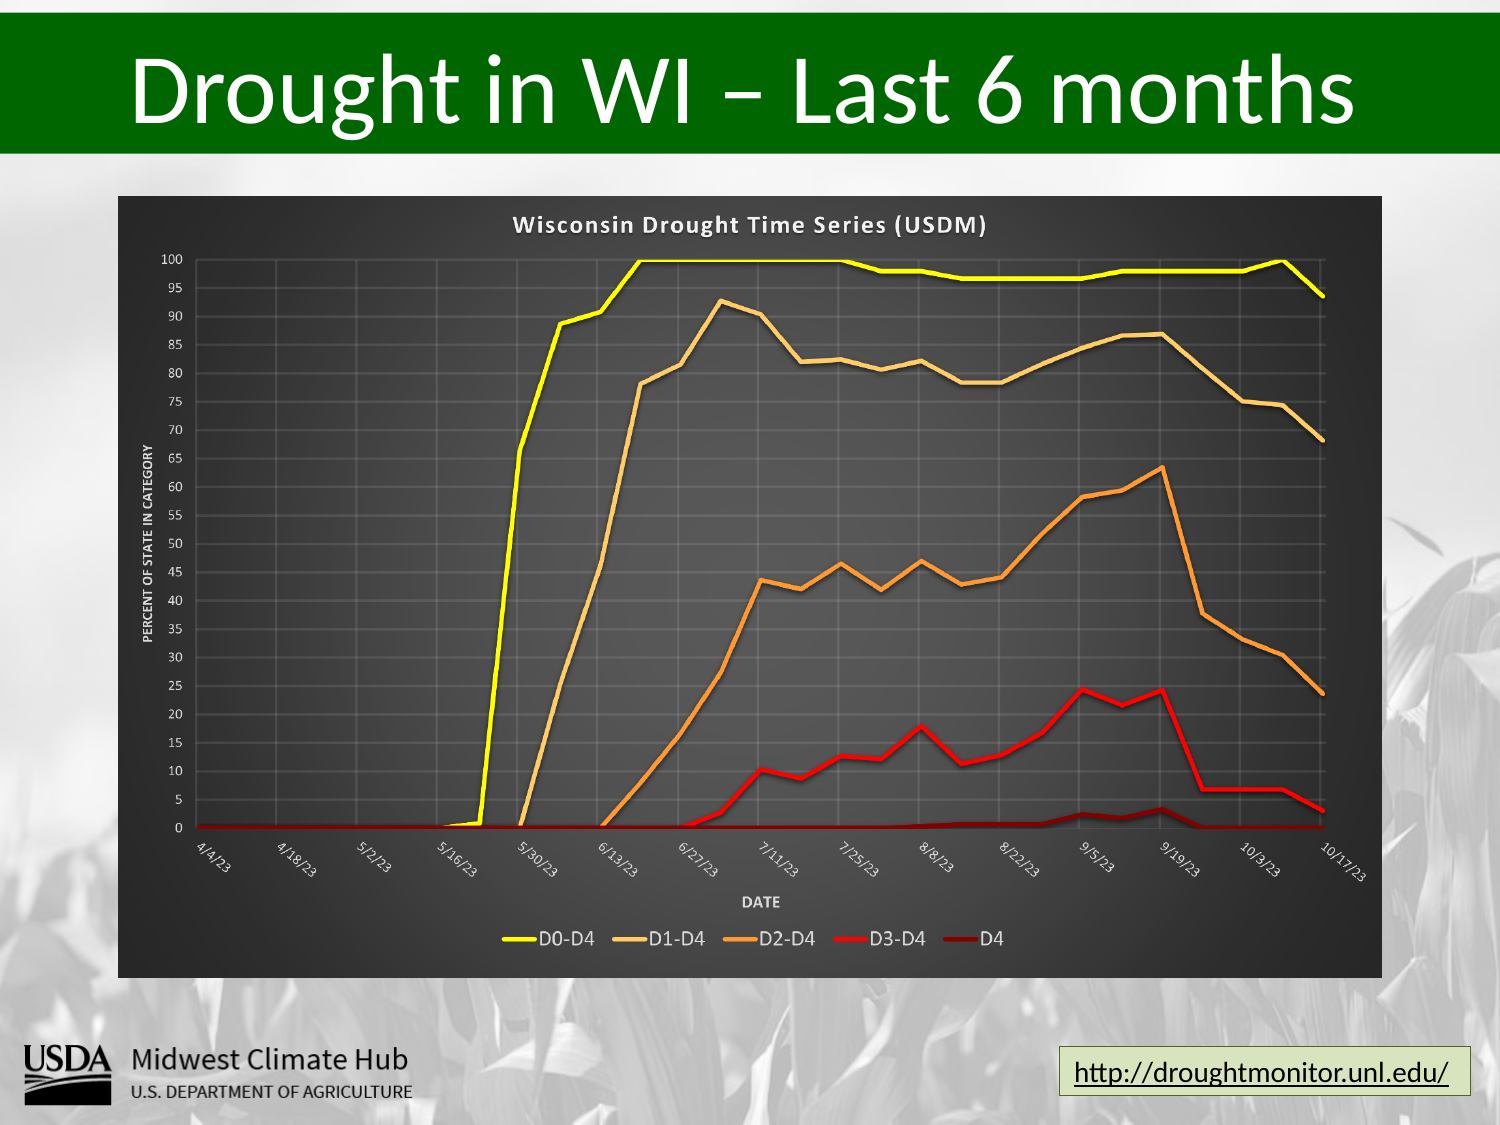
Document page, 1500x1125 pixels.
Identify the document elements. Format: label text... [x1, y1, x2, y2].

title Drought in WI – Last 6 months [0, 12, 1500, 154]
picture [24, 1037, 414, 1106]
picture [118, 196, 1382, 978]
text_box http://droughtmonitor.unl.edu/ [1059, 1046, 1471, 1096]
